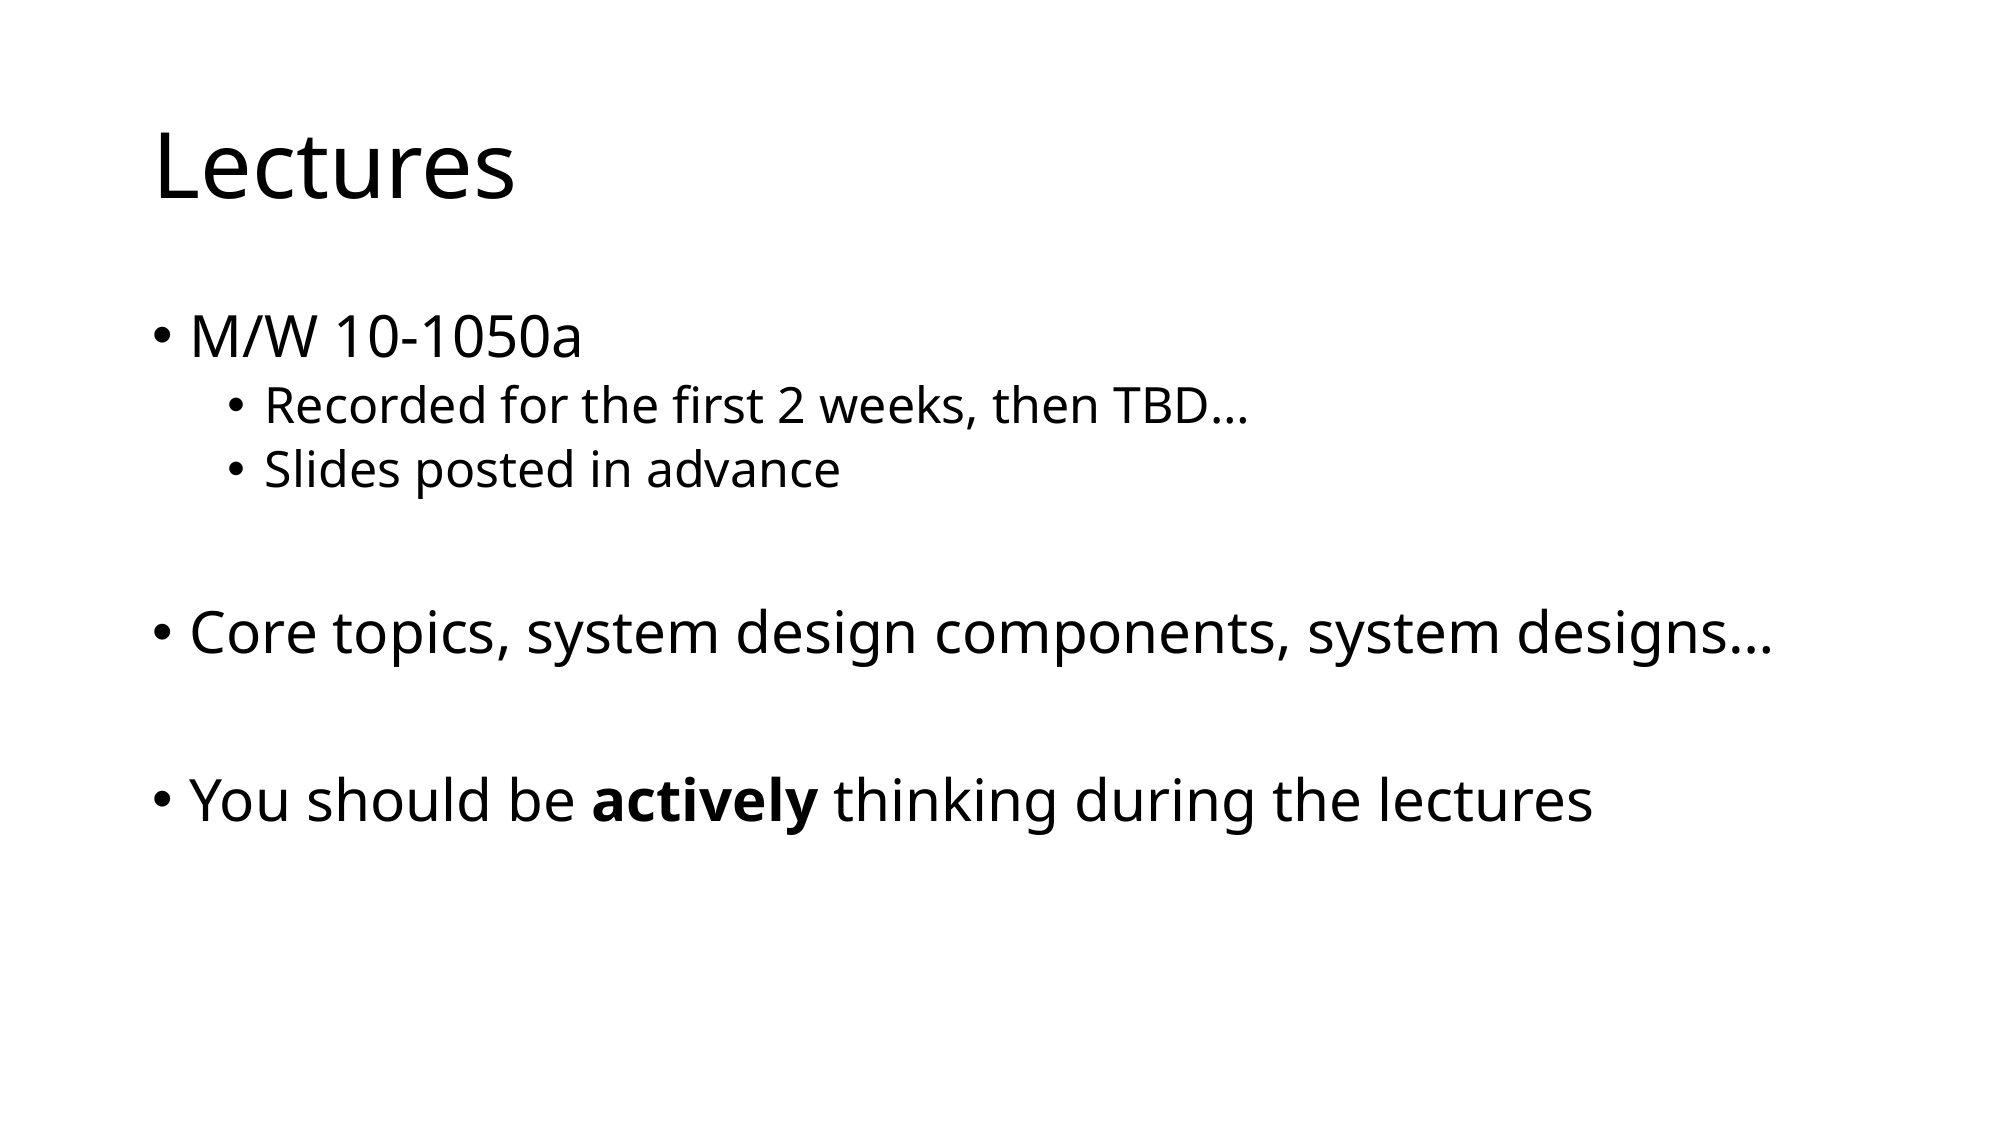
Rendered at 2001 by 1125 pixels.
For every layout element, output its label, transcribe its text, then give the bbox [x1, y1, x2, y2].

list M/W 10-1050a Recorded for the first 2 weeks, then TBD… Slides posted in advance Core topics, system design components, system designs… You should be actively thinking during the lectures [137, 299, 1863, 1014]
title Lectures [137, 59, 1863, 278]
